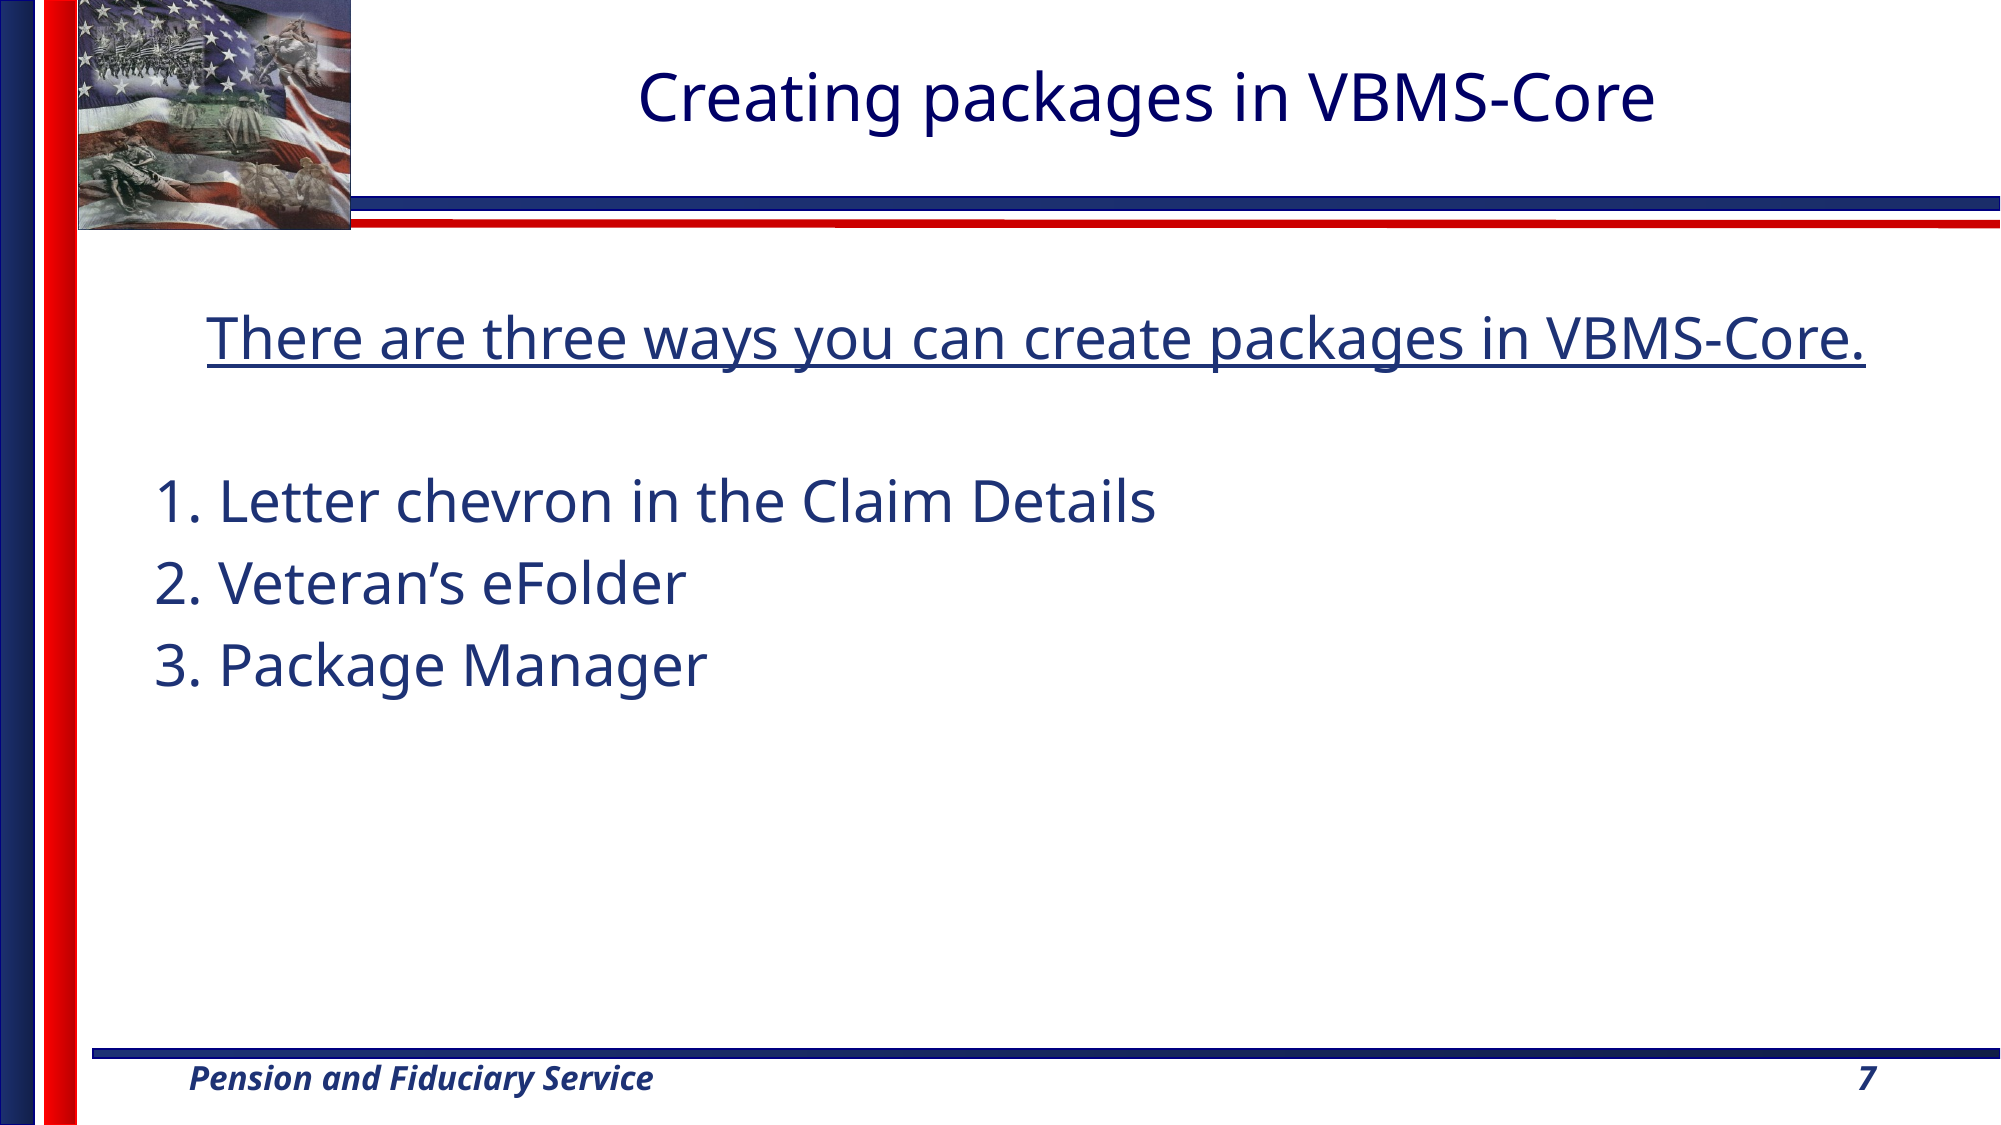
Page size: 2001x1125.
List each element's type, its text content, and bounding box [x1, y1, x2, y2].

title Creating packages in VBMS-Core [350, 0, 1946, 190]
picture [78, 0, 351, 230]
slide_number 7 [1733, 1042, 2000, 1118]
list There are three ways you can create packages in VBMS-Core. 1. Letter chevron in the Claim Details 2. Veteran’s eFolder 3. Package Manager [138, 293, 1935, 993]
